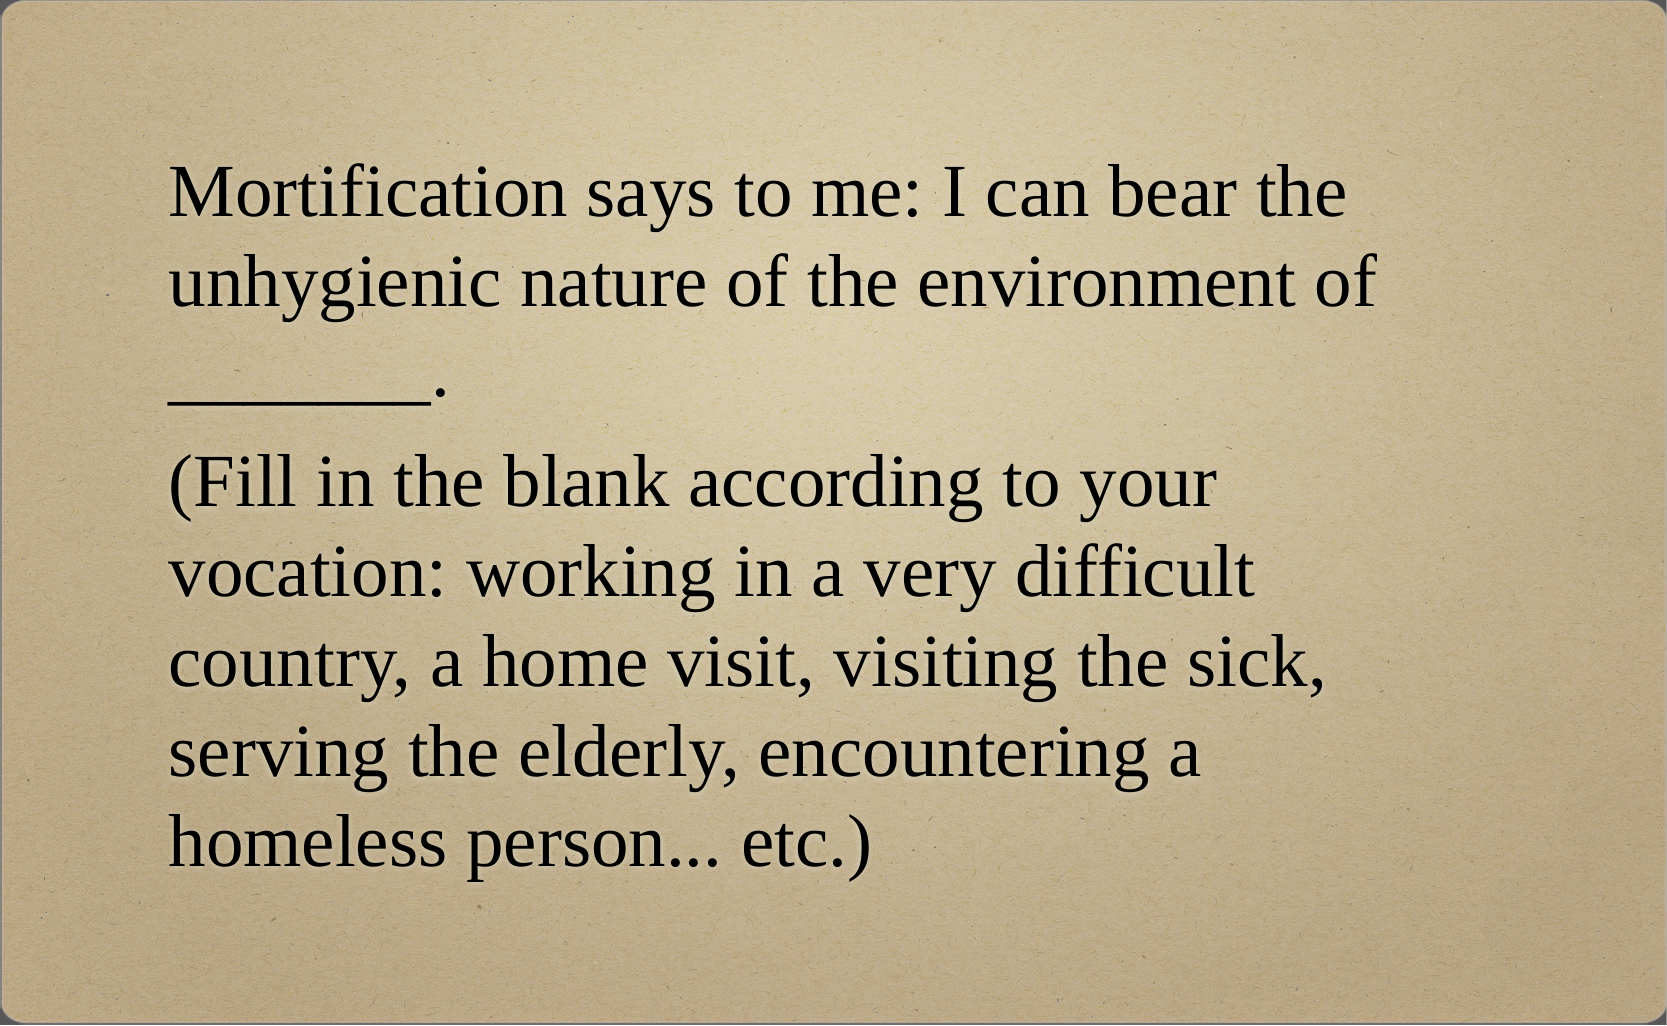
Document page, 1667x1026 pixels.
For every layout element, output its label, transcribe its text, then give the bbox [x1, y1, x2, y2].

title Mortification says to me: I can bear the unhygienic nature of the environment of _______. (Fill in the blank according to your vocation: working in a very difficult country, a home visit, visiting the sick, serving the elderly, encountering a homeless person... etc.) [161, 91, 1505, 932]
picture [0, 0, 1667, 1025]
